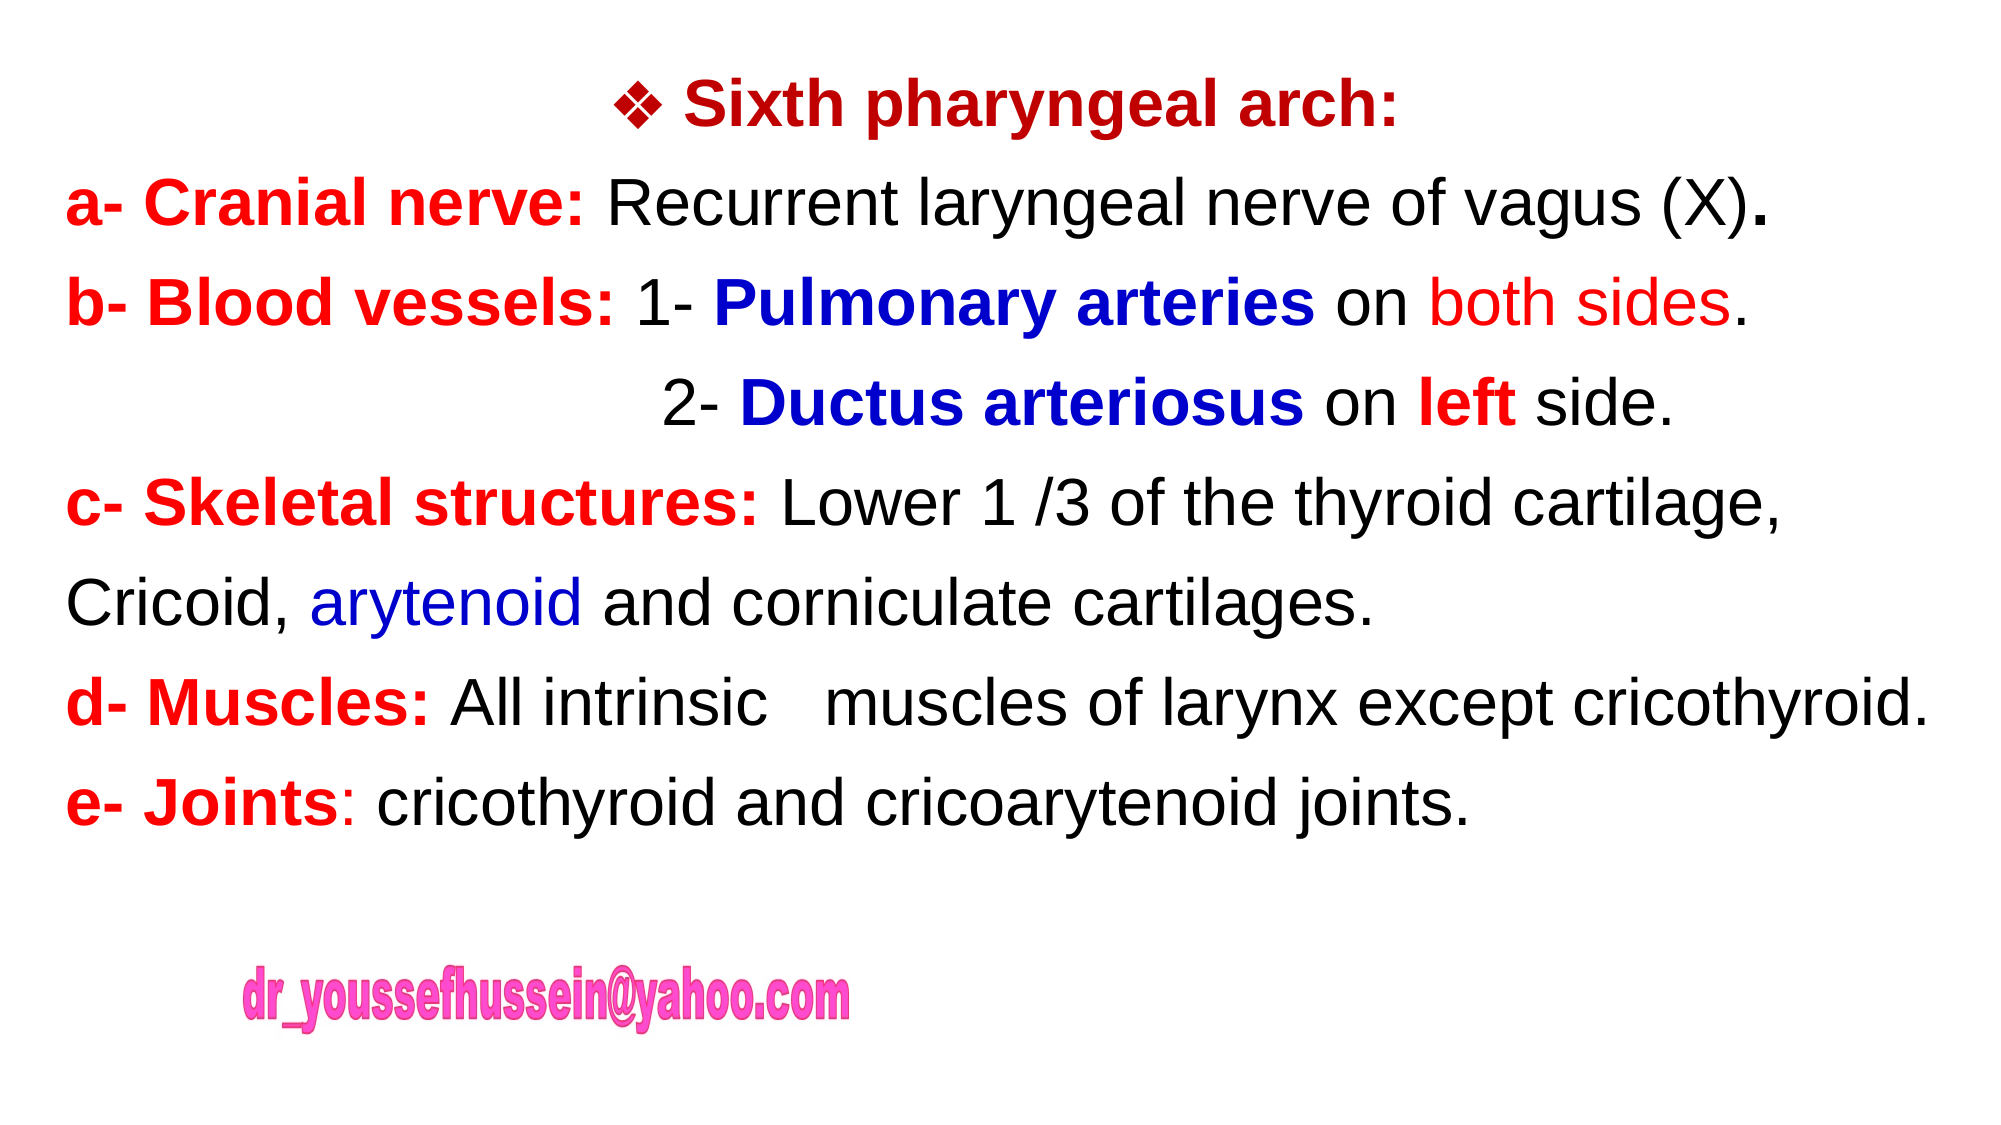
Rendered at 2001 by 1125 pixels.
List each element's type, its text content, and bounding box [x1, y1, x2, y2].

text_box [234, 946, 858, 1053]
text_box Sixth pharyngeal arch: a- Cranial nerve: Recurrent laryngeal nerve of vagus (X). b- Blood vessels: 1- Pulmonary arteries on both sides. 2- Ductus arteriosus on left side. c- Skeletal structures: Lower 1 /3 of the thyroid cartilage, Cricoid, arytenoid and corniculate cartilages. d- Muscles: All intrinsic muscles of larynx except cricothyroid. e- Joints: cricothyroid and cricoarytenoid joints. [31, 31, 1960, 846]
